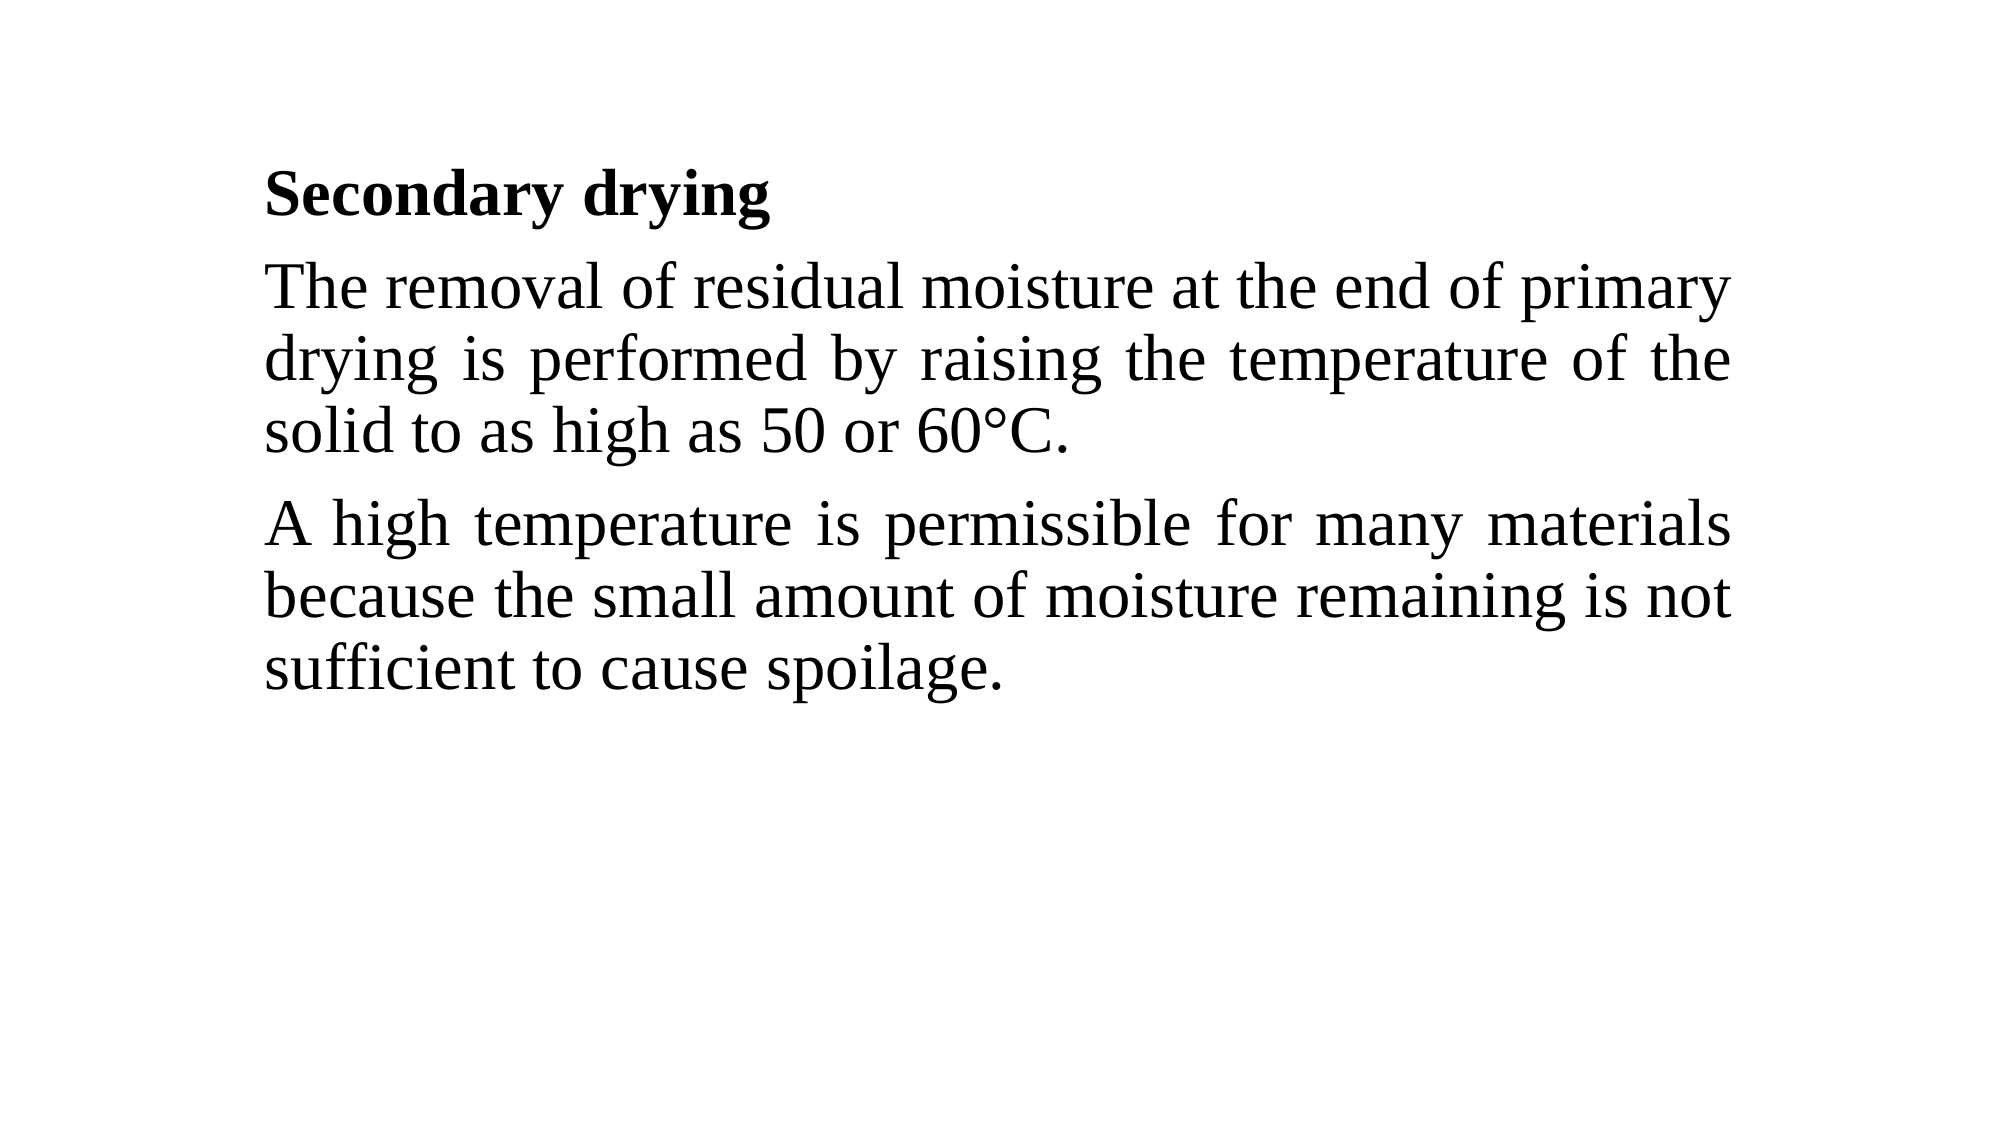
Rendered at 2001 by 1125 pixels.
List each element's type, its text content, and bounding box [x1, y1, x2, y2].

subtitle Secondary drying The removal of residual moisture at the end of primary drying is performed by raising the temperature of the solid to as high as 50 or 60°C. A high temperature is permissible for many materials because the small amount of moisture remaining is not sufficient to cause spoilage. [249, 149, 1750, 999]
